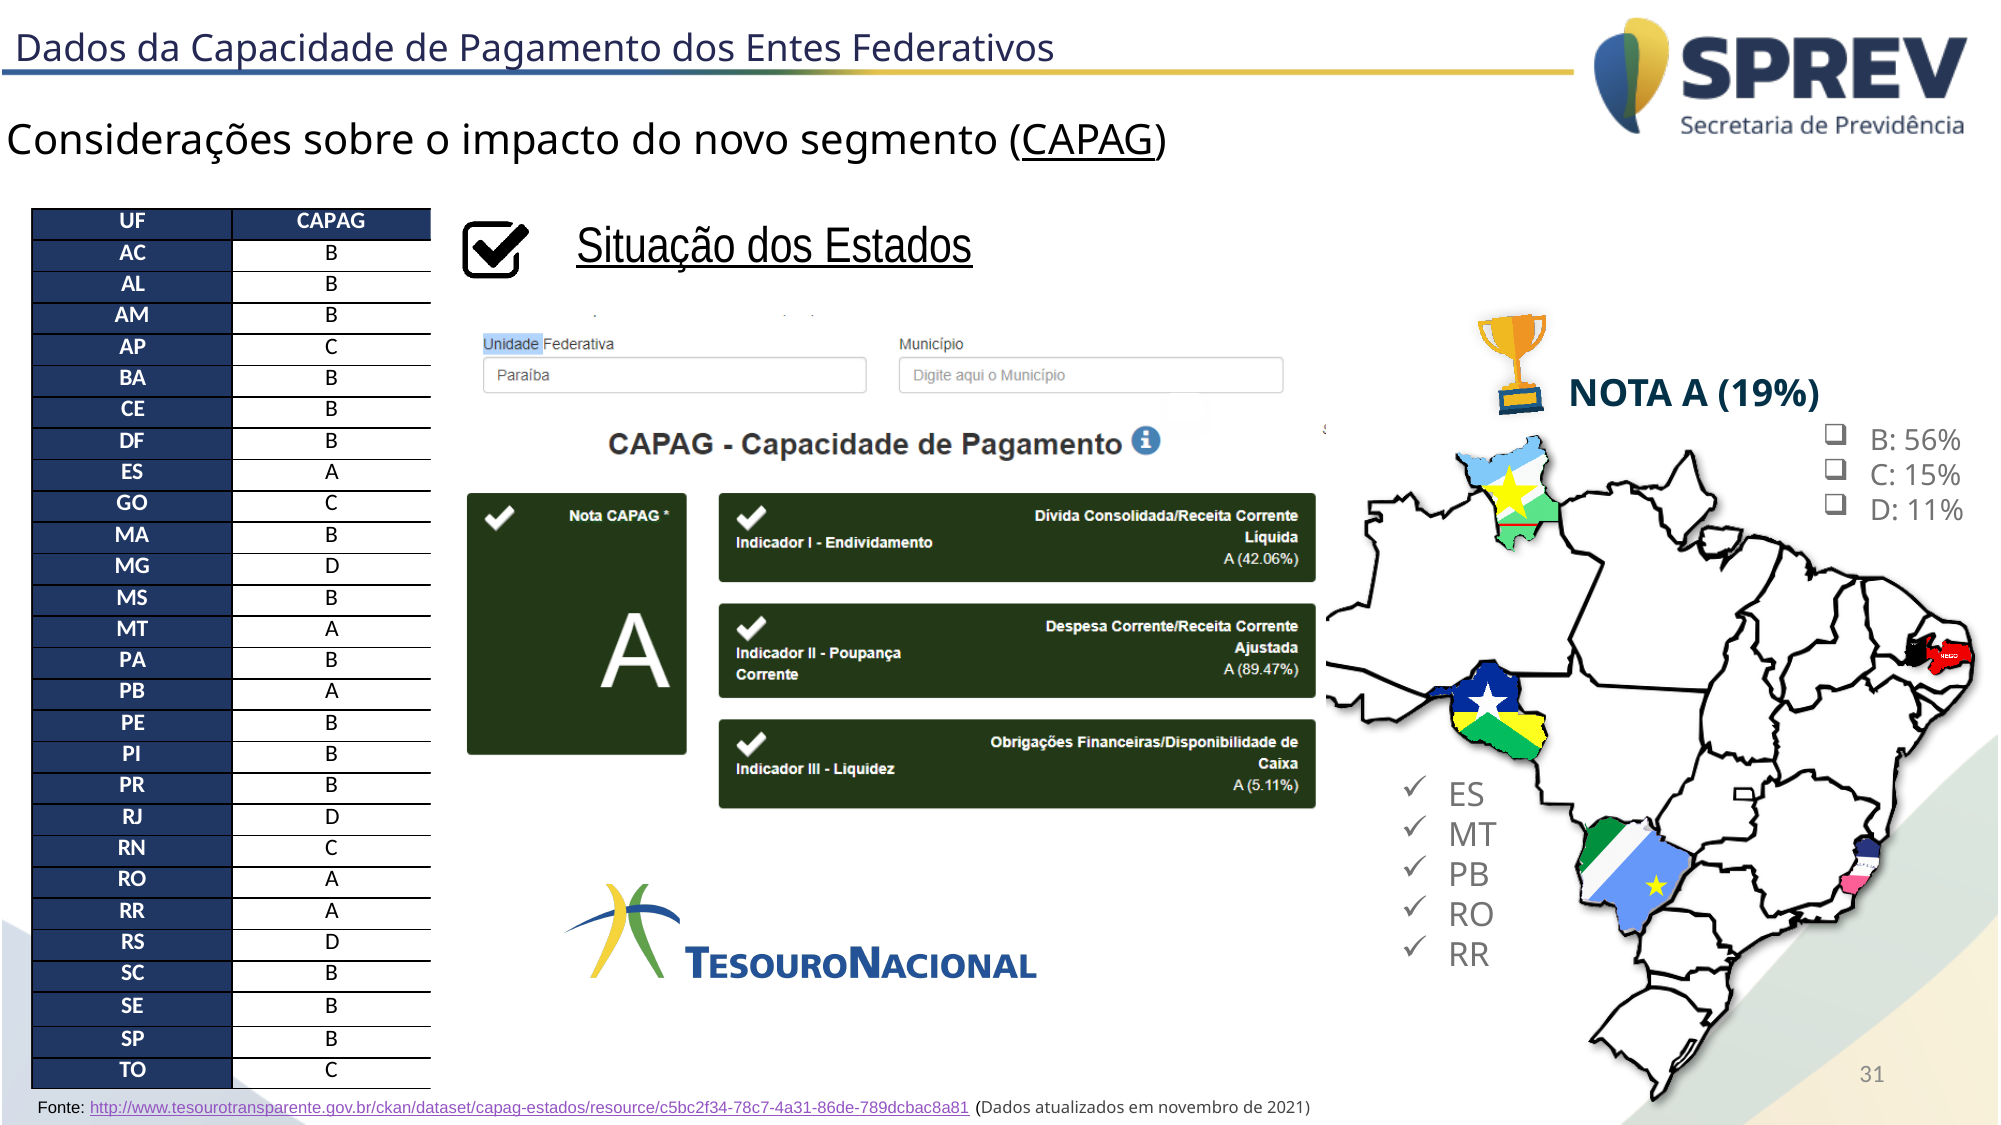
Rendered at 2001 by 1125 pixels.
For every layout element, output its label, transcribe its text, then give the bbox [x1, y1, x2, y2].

text_box Fonte: http://www.tesourotransparente.gov.br/ckan/dataset/capag-estados/resource/c5bc2f34-78c7-4a31-86de-789dcbac8a81 (Dados atualizados em novembro de 2021) [23, 1089, 1326, 1125]
text_box NOTA A (19%) [1553, 362, 1835, 422]
text_box Considerações sobre o impacto do novo segmento (CAPAG) [0, 105, 1182, 171]
text_box Situação dos Estados [561, 205, 988, 280]
text_box Dados da Capacidade de Pagamento dos Entes Federativos [0, 13, 1178, 77]
text_box B: 56% C: 15% D: 11% [1808, 413, 1987, 534]
picture [2, 0, 1998, 1125]
